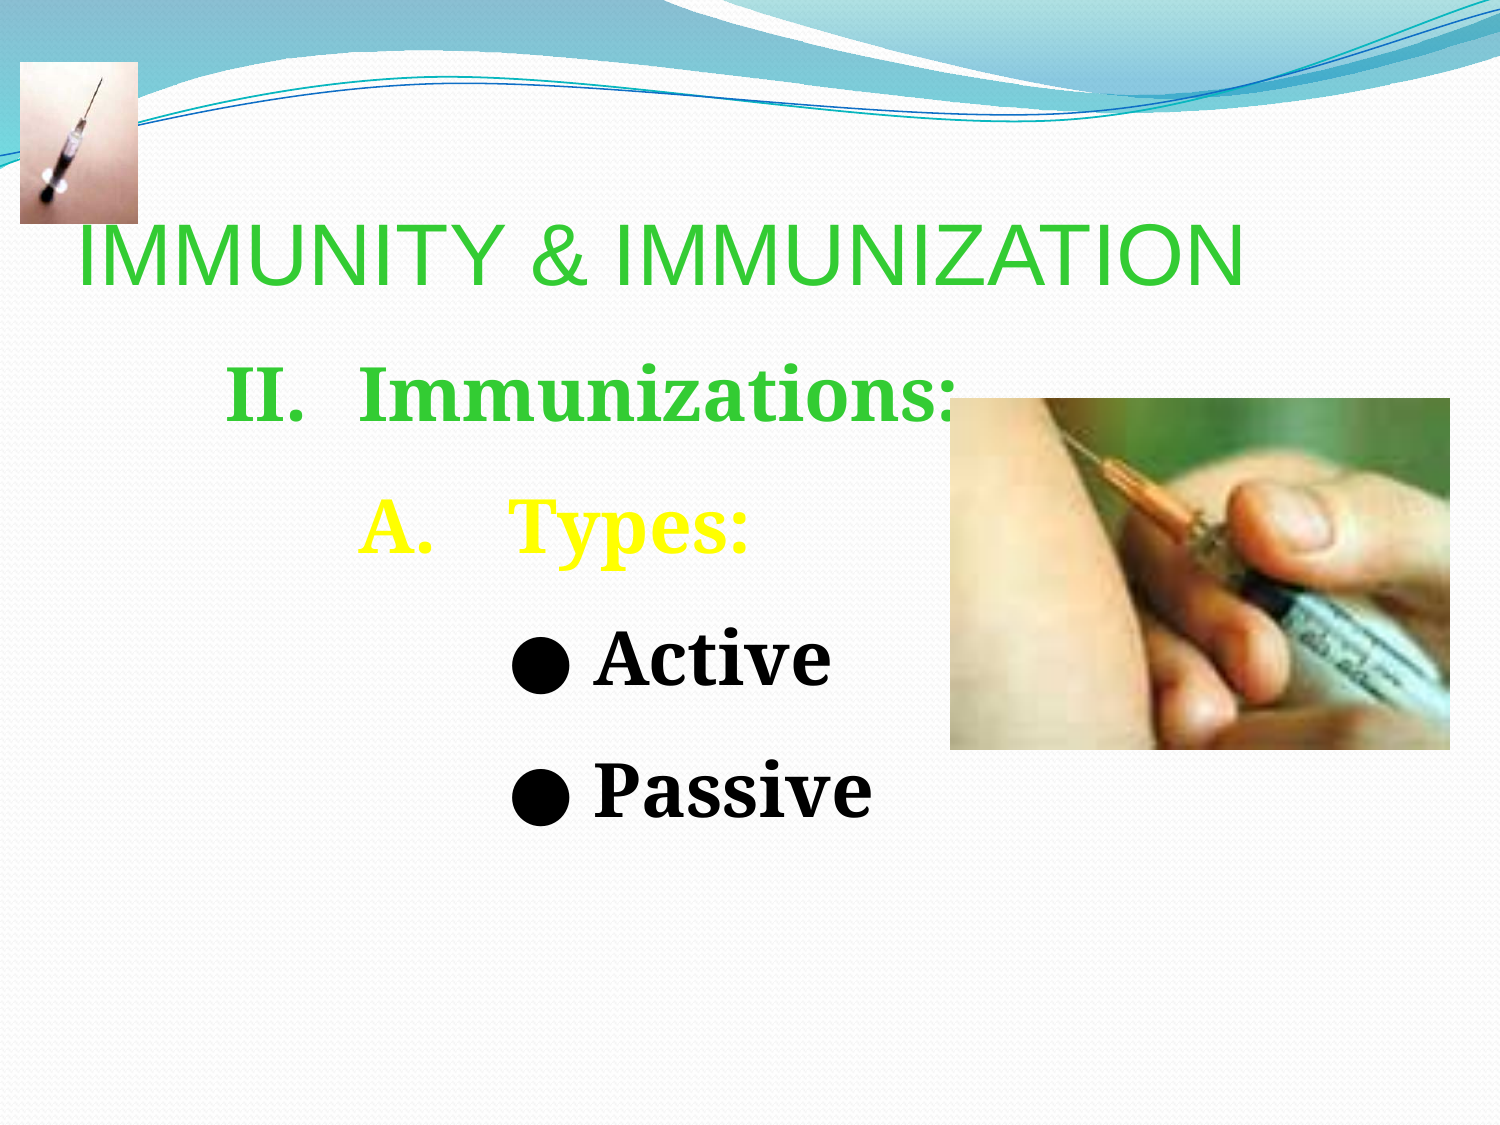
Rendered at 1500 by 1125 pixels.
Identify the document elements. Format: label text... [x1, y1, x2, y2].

list II. Immunizations: A. Types: ● Active ● Passive [210, 312, 1451, 1000]
picture [20, 62, 138, 224]
table_cell Rubella [943, 400, 1451, 763]
title IMMUNITY & IMMUNIZATION [75, 115, 1425, 303]
picture [949, 398, 1451, 751]
